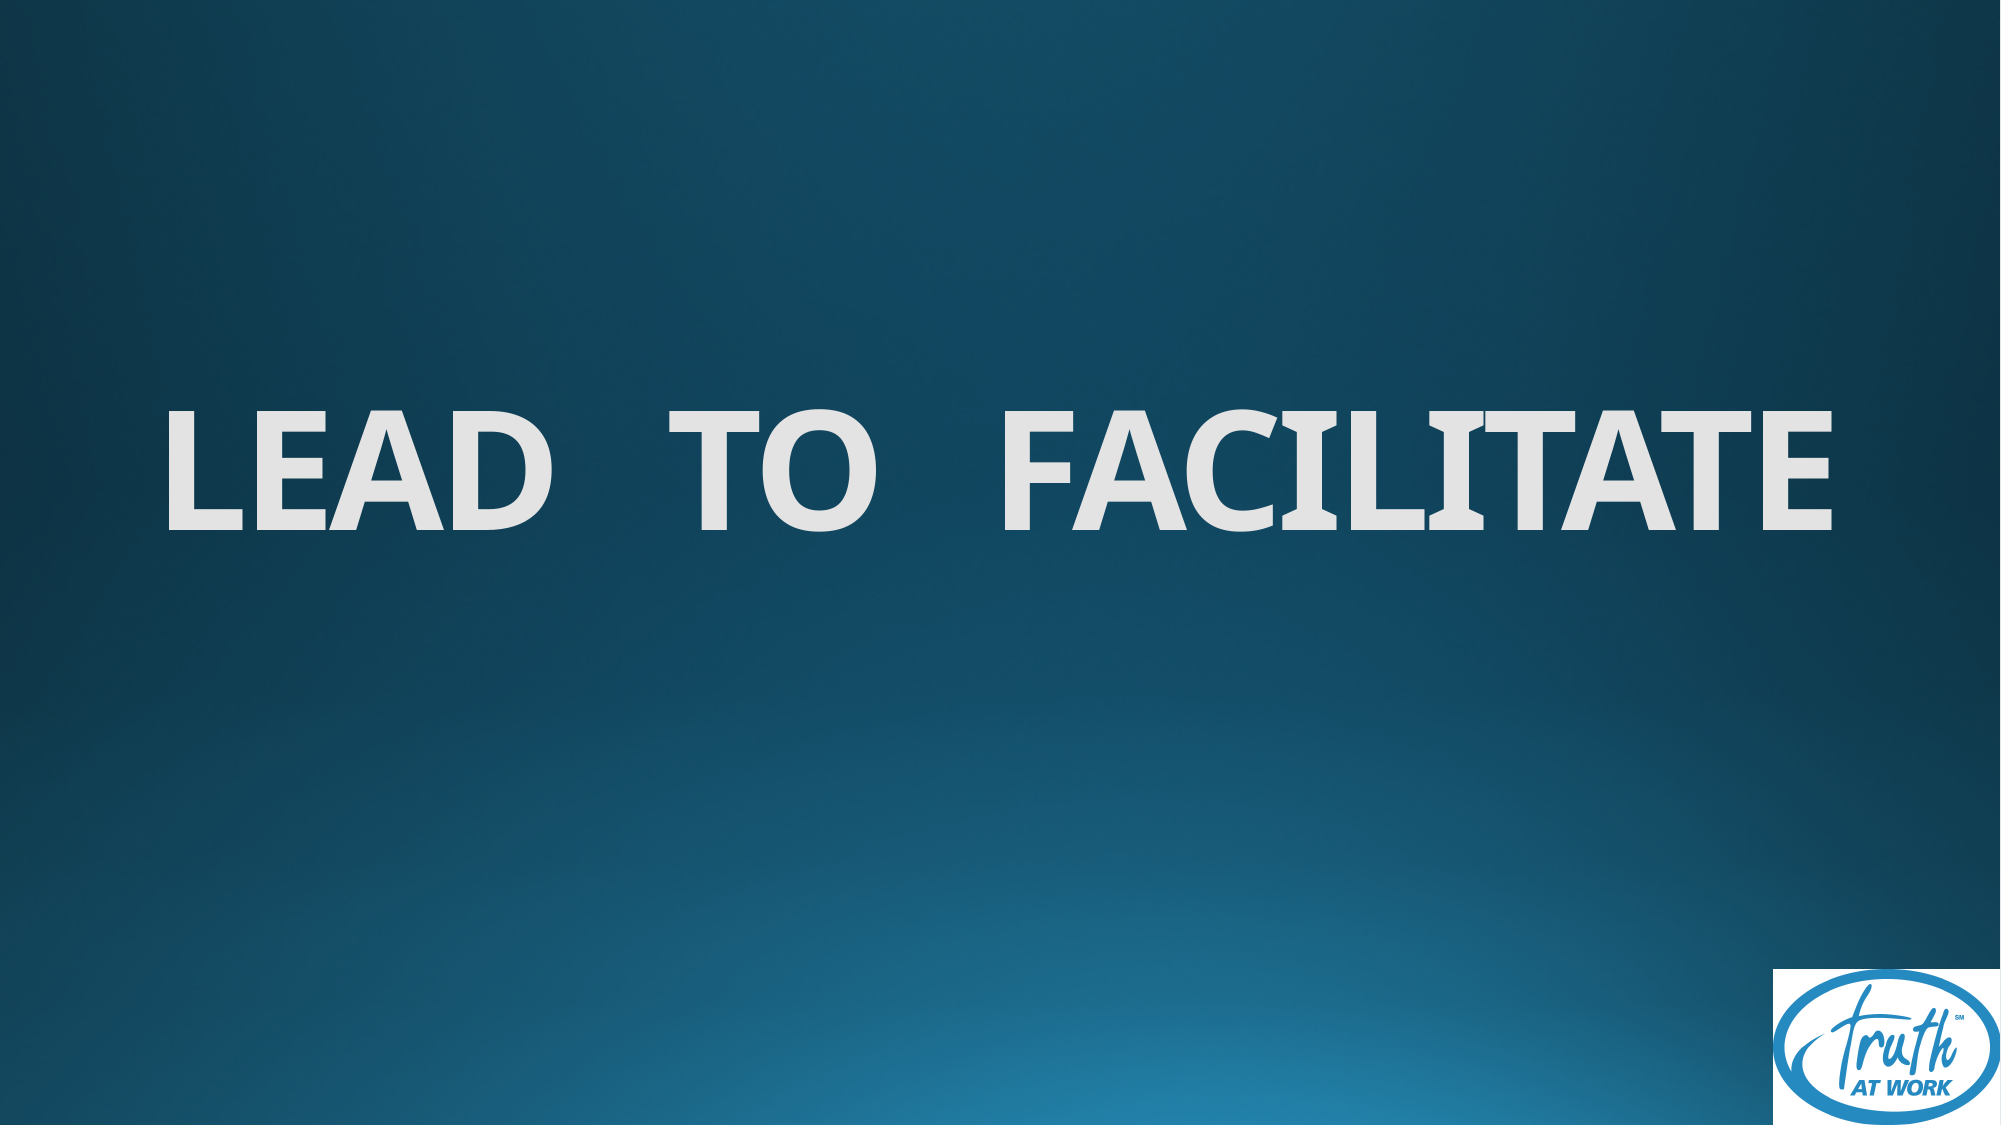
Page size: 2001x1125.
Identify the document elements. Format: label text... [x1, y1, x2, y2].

picture [0, 0, 2001, 1125]
text_box LEAD TO FACILITATE [83, 336, 1915, 572]
